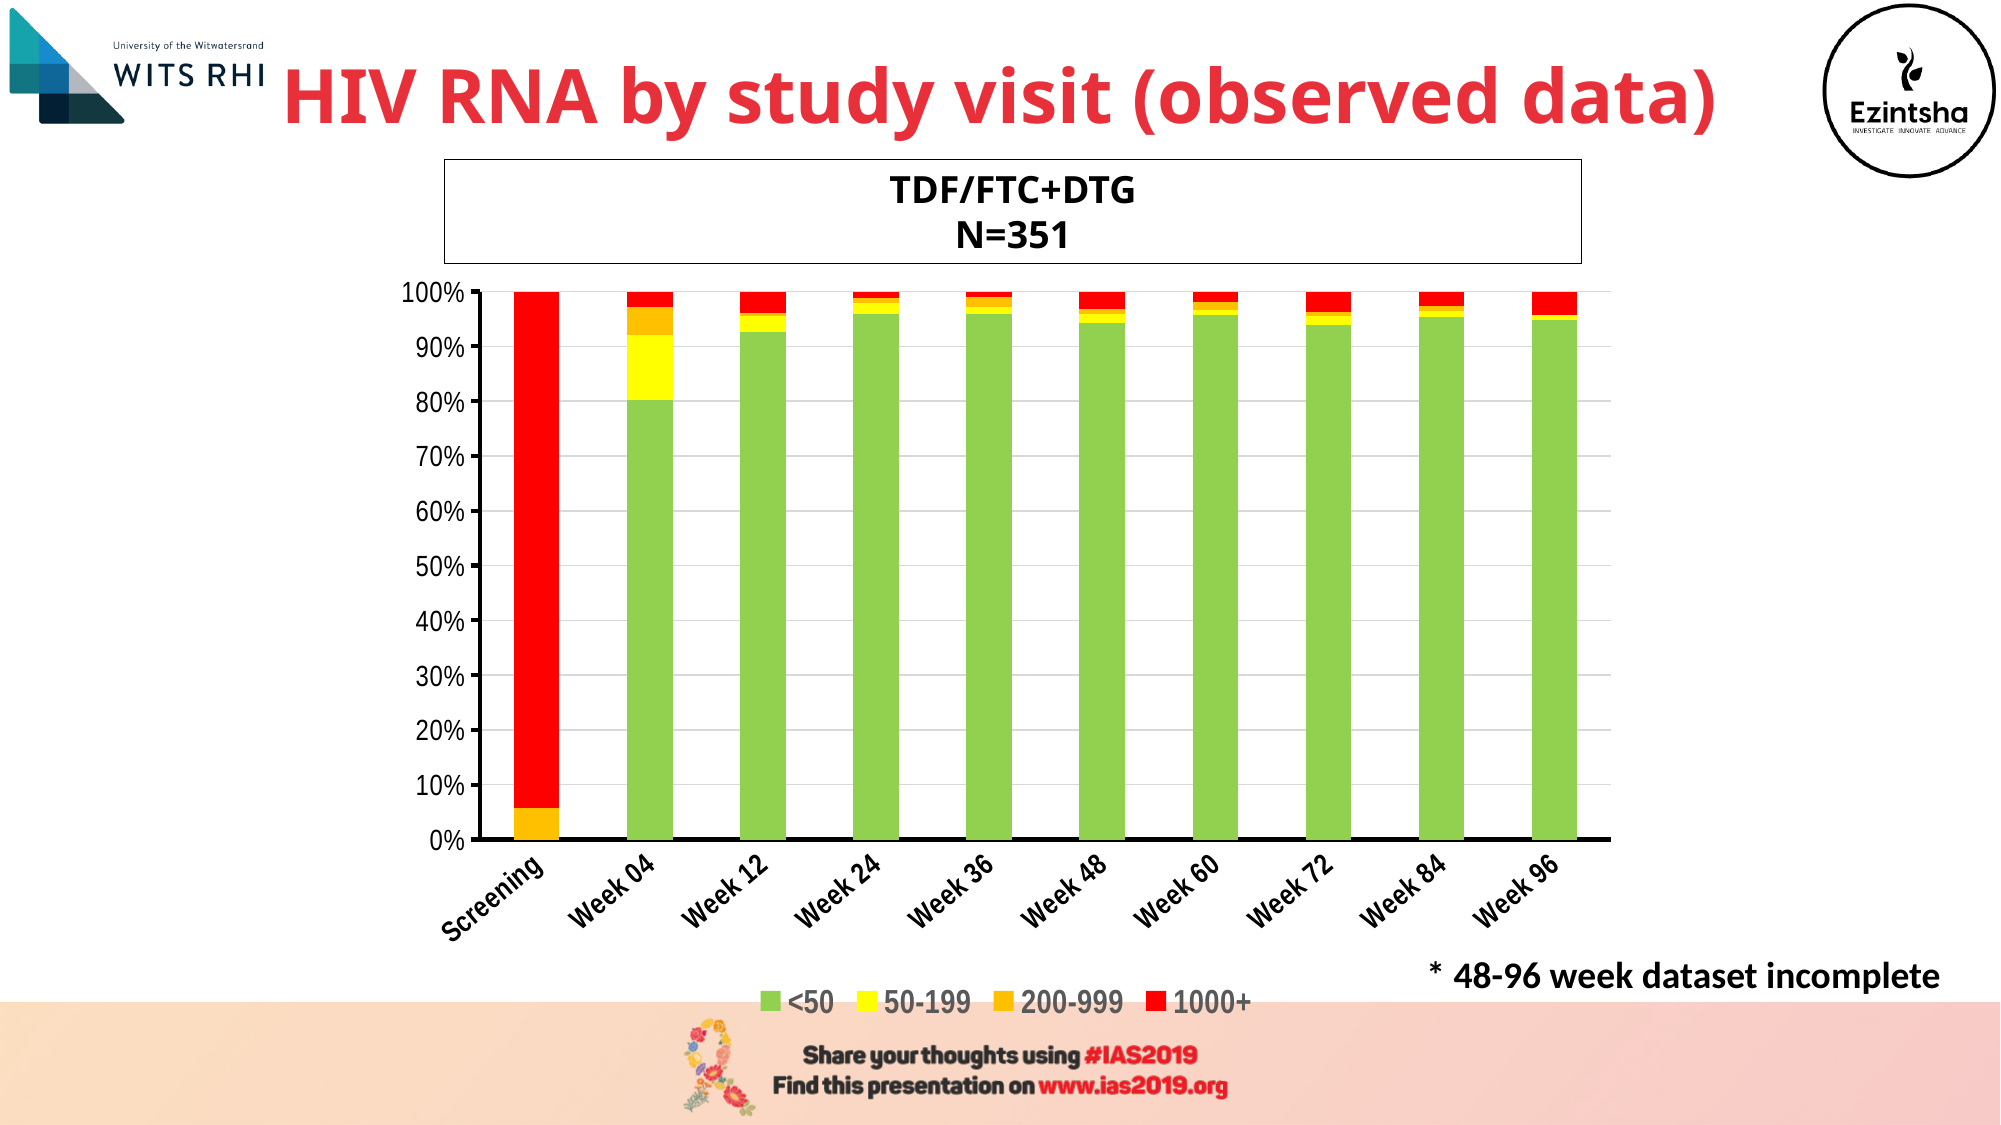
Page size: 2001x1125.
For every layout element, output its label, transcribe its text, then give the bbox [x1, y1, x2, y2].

text_box TDF/FTC+DTG N=351 [444, 159, 1582, 257]
title HIV RNA by study visit (observed data) [0, 0, 1816, 188]
text_box * 48-96 week dataset incomplete [1641, 943, 1956, 1004]
chart [375, 258, 1637, 1027]
picture [0, 4, 273, 131]
picture [1818, 0, 2000, 182]
picture [0, 1002, 2001, 1125]
